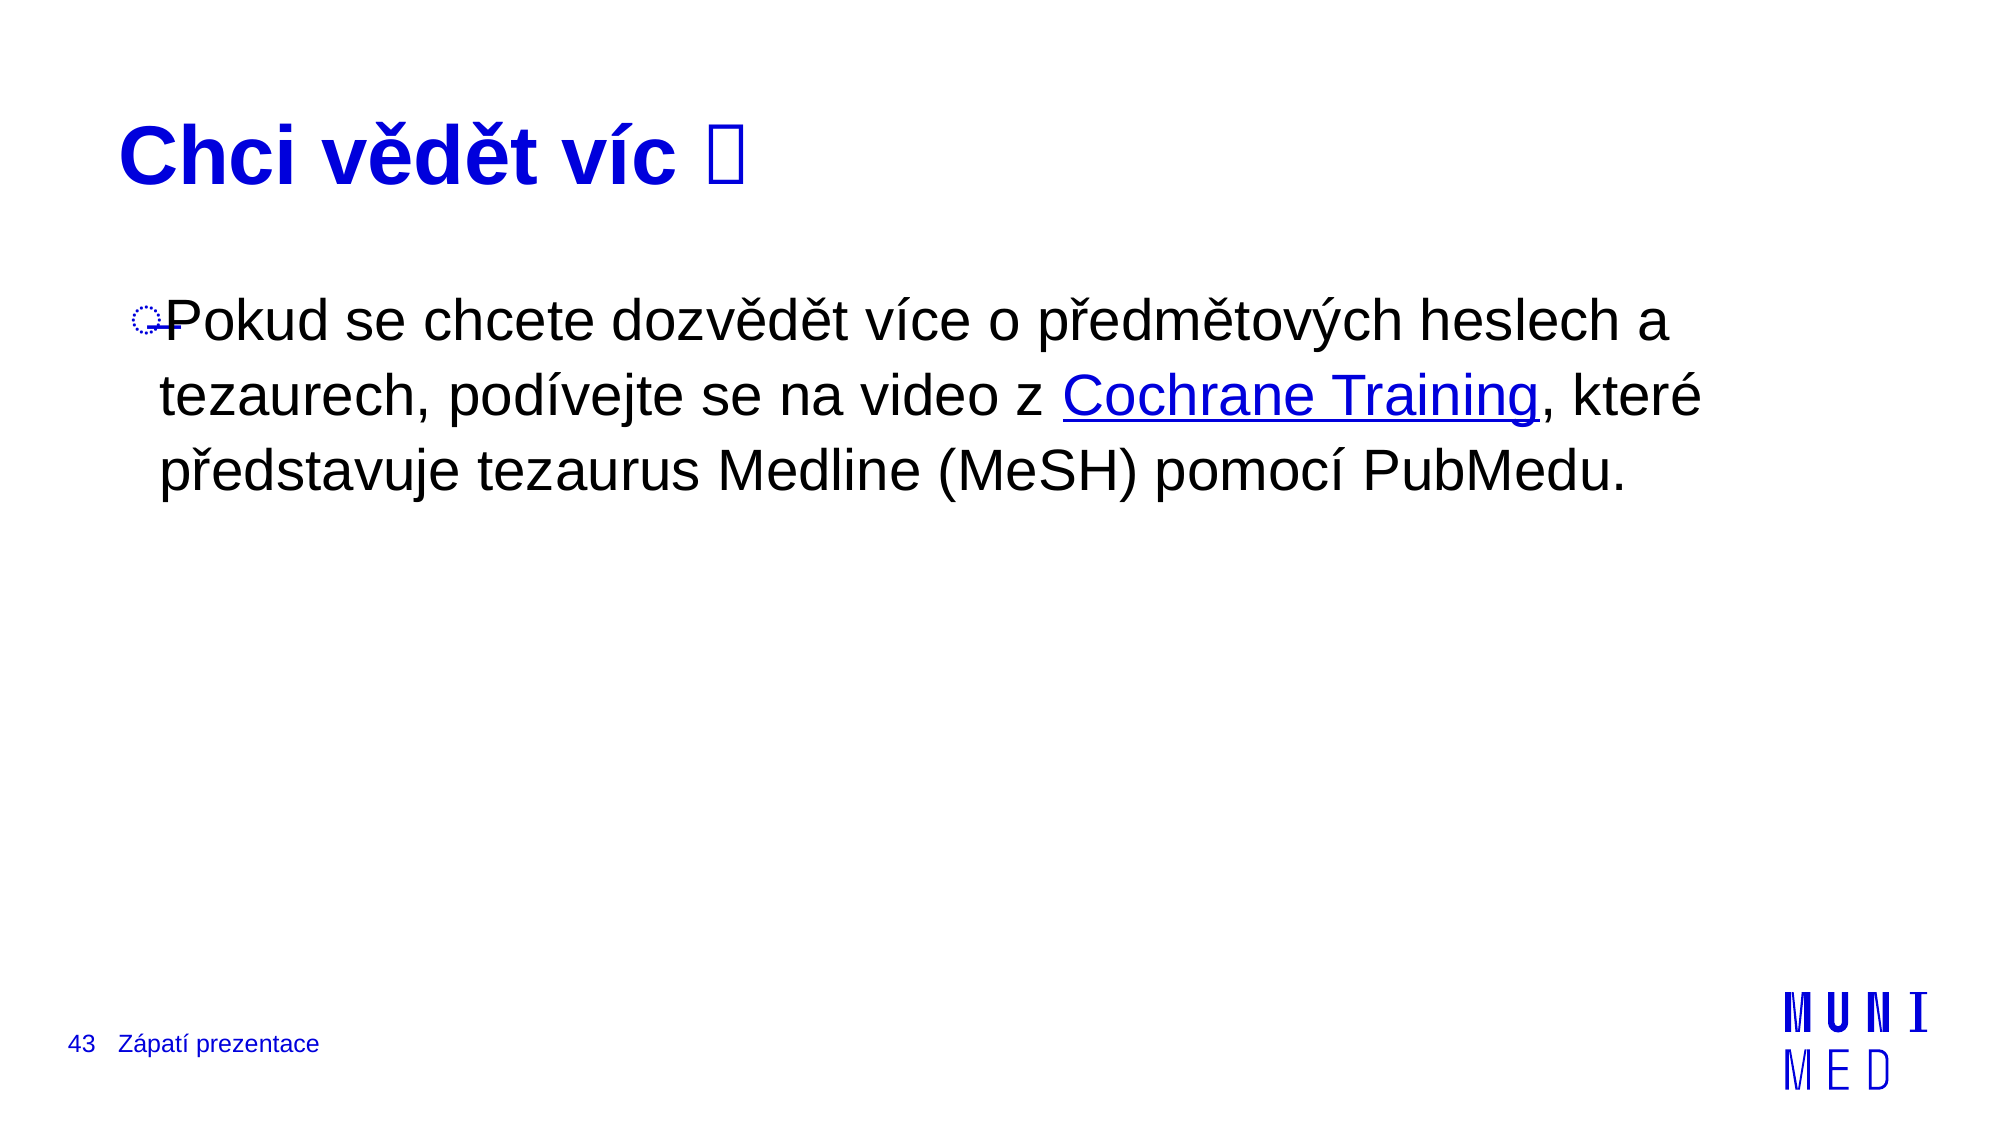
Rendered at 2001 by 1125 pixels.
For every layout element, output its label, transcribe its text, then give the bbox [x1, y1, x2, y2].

title Chci vědět víc  [118, 118, 1883, 193]
list Pokud se chcete dozvědět více o předmětových heslech a tezaurech, podívejte se na video z Cochrane Training, které představuje tezaurus Medline (MeSH) pomocí PubMedu. [118, 277, 1883, 957]
slide_number 43 [67, 1021, 110, 1063]
footer Zápatí prezentace [118, 1021, 1418, 1063]
